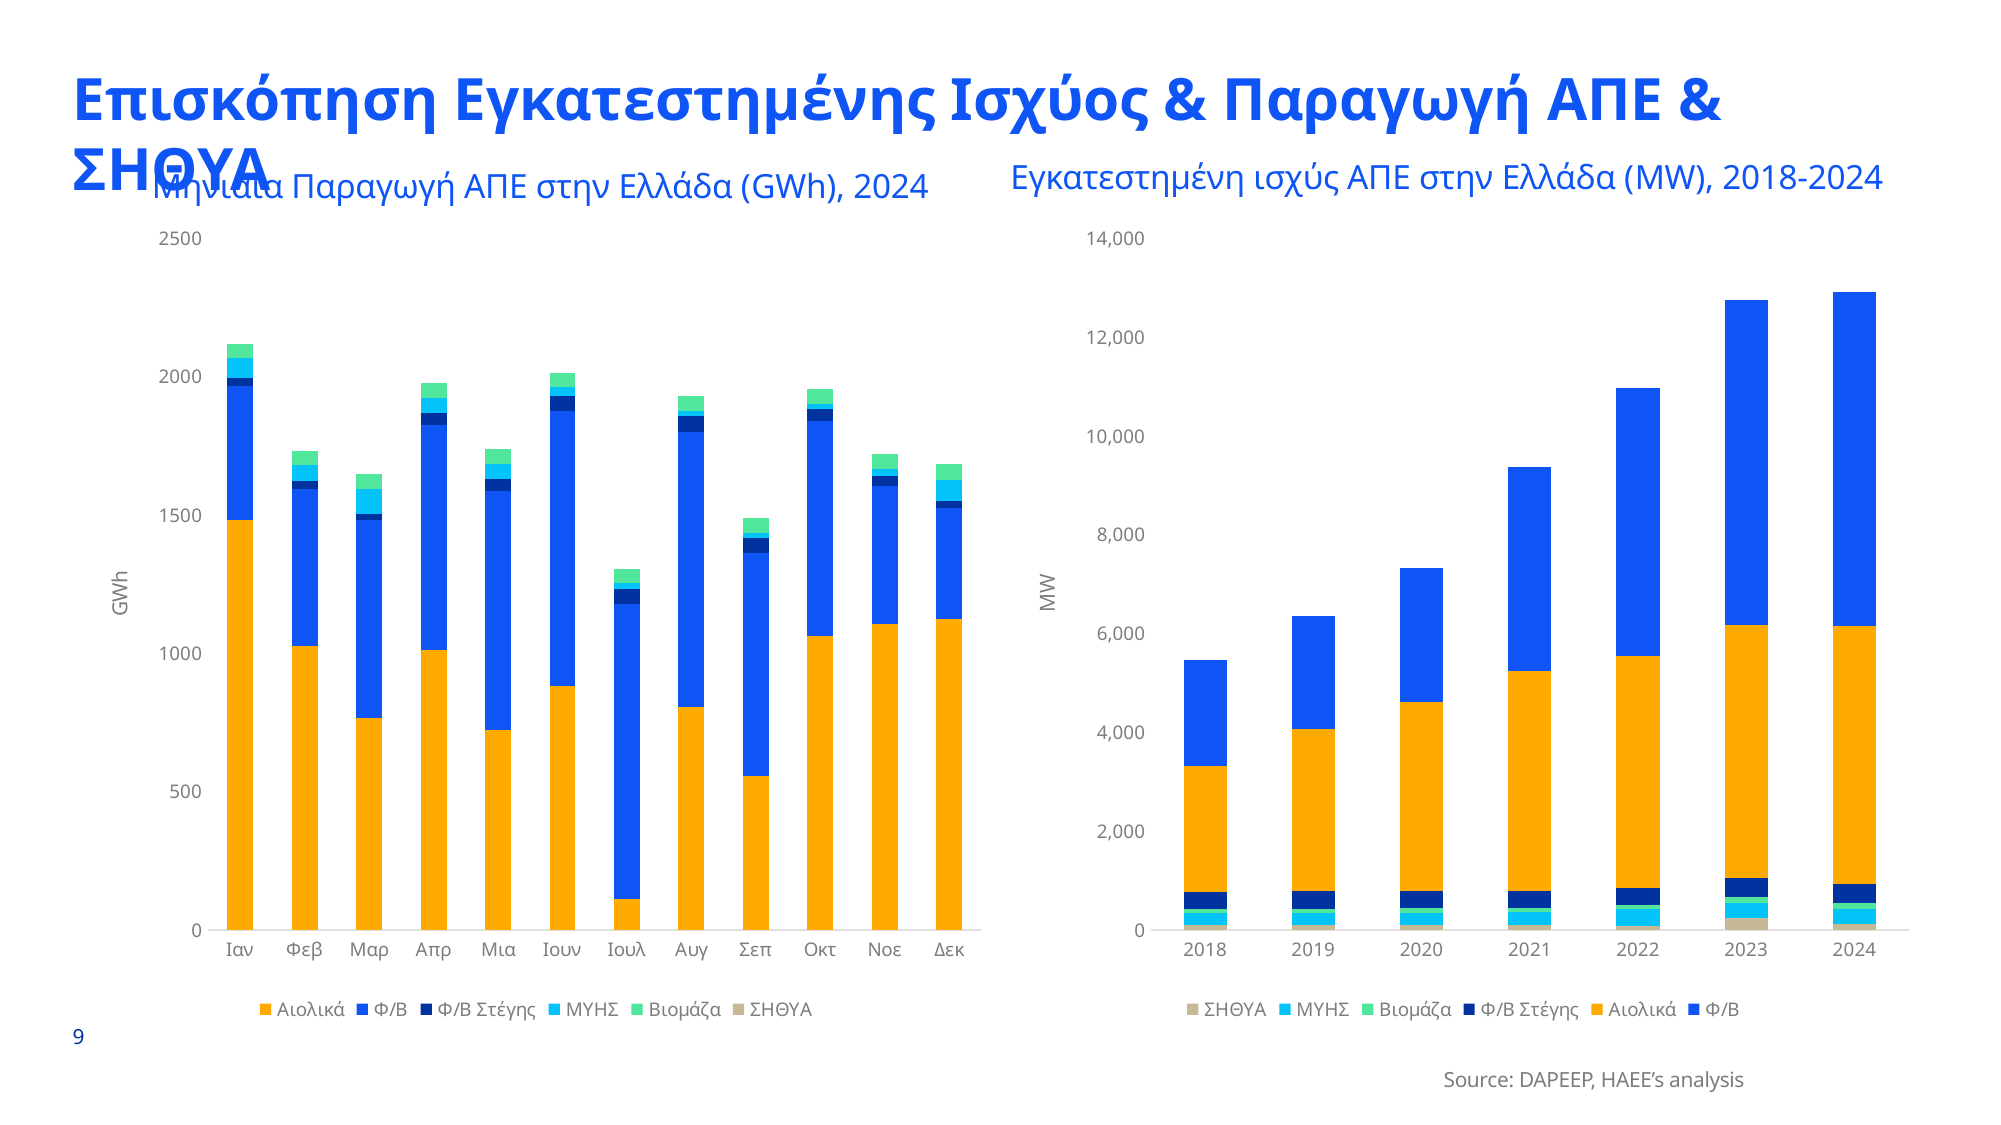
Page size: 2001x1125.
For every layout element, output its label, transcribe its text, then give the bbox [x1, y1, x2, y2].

text_box Εγκατεστημένη ισχύς ΑΠΕ στην Ελλάδα (MW), 2018-2024 [976, 149, 1917, 204]
title Επισκόπηση Εγκατεστημένης Ισχύος & Παραγωγή ΑΠΕ & ΣΗΘΥΑ [72, 62, 1928, 133]
text_box Μηνιαία Παραγωγή ΑΠΕ στην Ελλάδα (GWh), 2024 [70, 158, 1011, 213]
text_box Source: DAPEEP, HAEE’s analysis [1409, 1062, 1950, 1100]
slide_number 9 [72, 1029, 115, 1052]
chart [72, 208, 1928, 1029]
